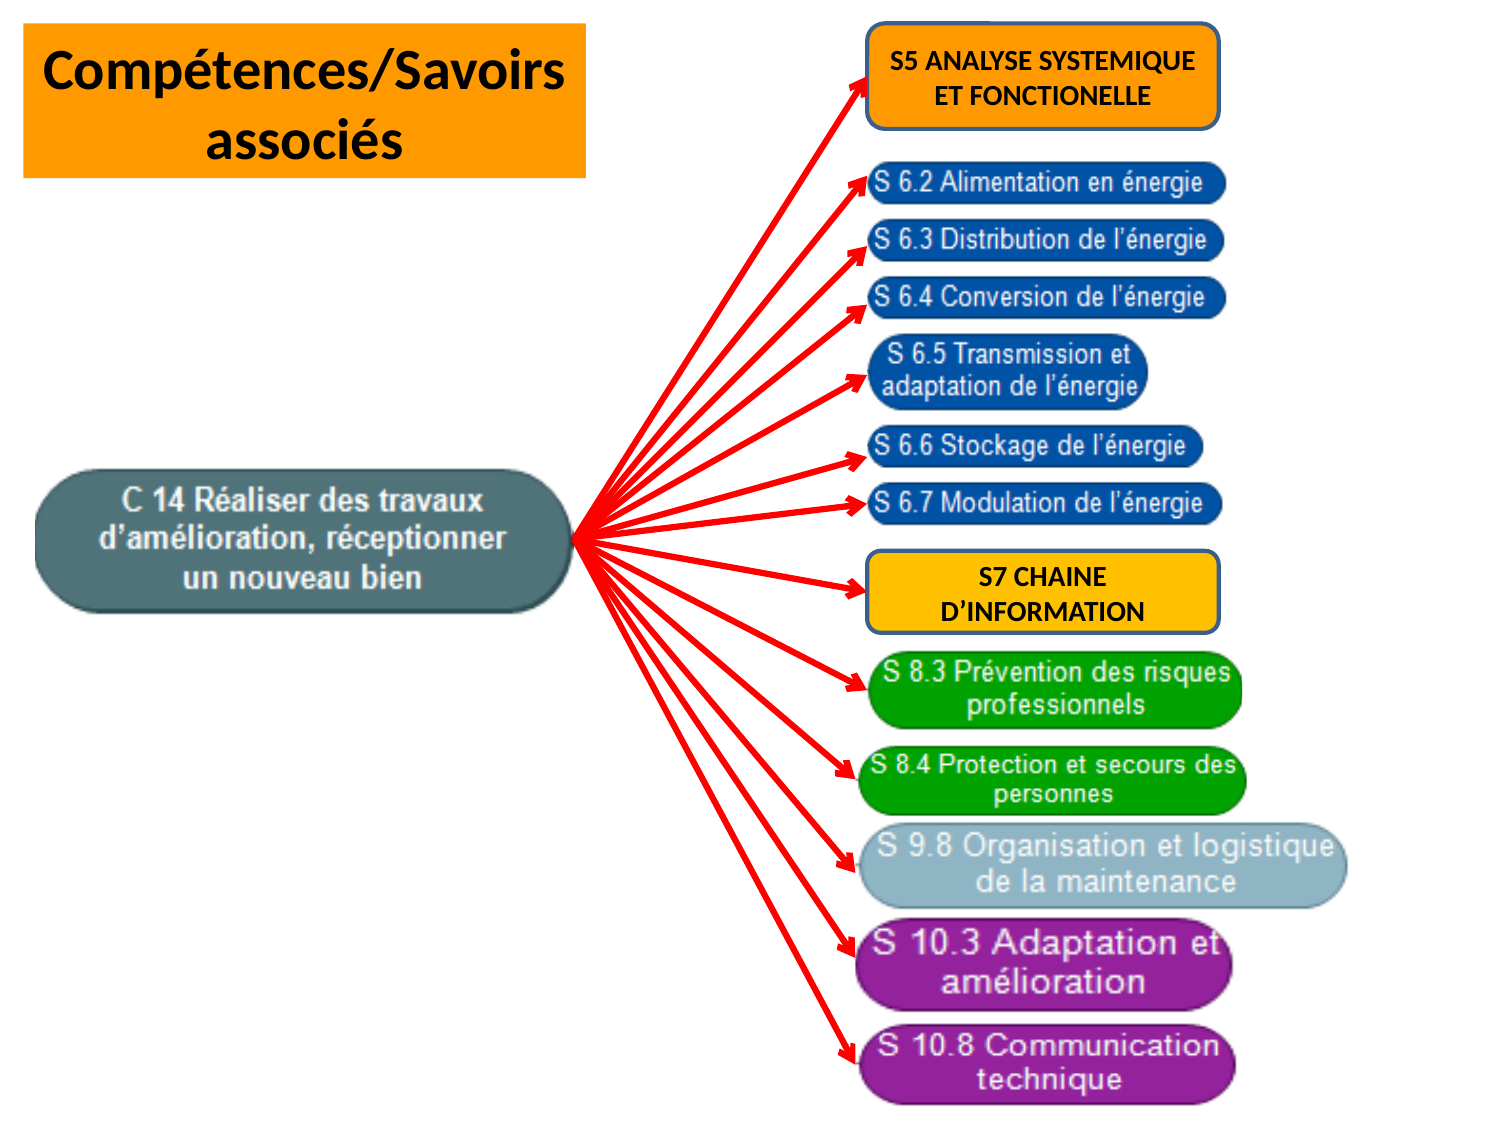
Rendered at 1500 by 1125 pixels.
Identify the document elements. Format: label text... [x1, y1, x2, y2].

picture [34, 456, 573, 622]
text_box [573, 23, 1360, 1111]
text_box Compétences/Savoirs associés [23, 23, 571, 179]
